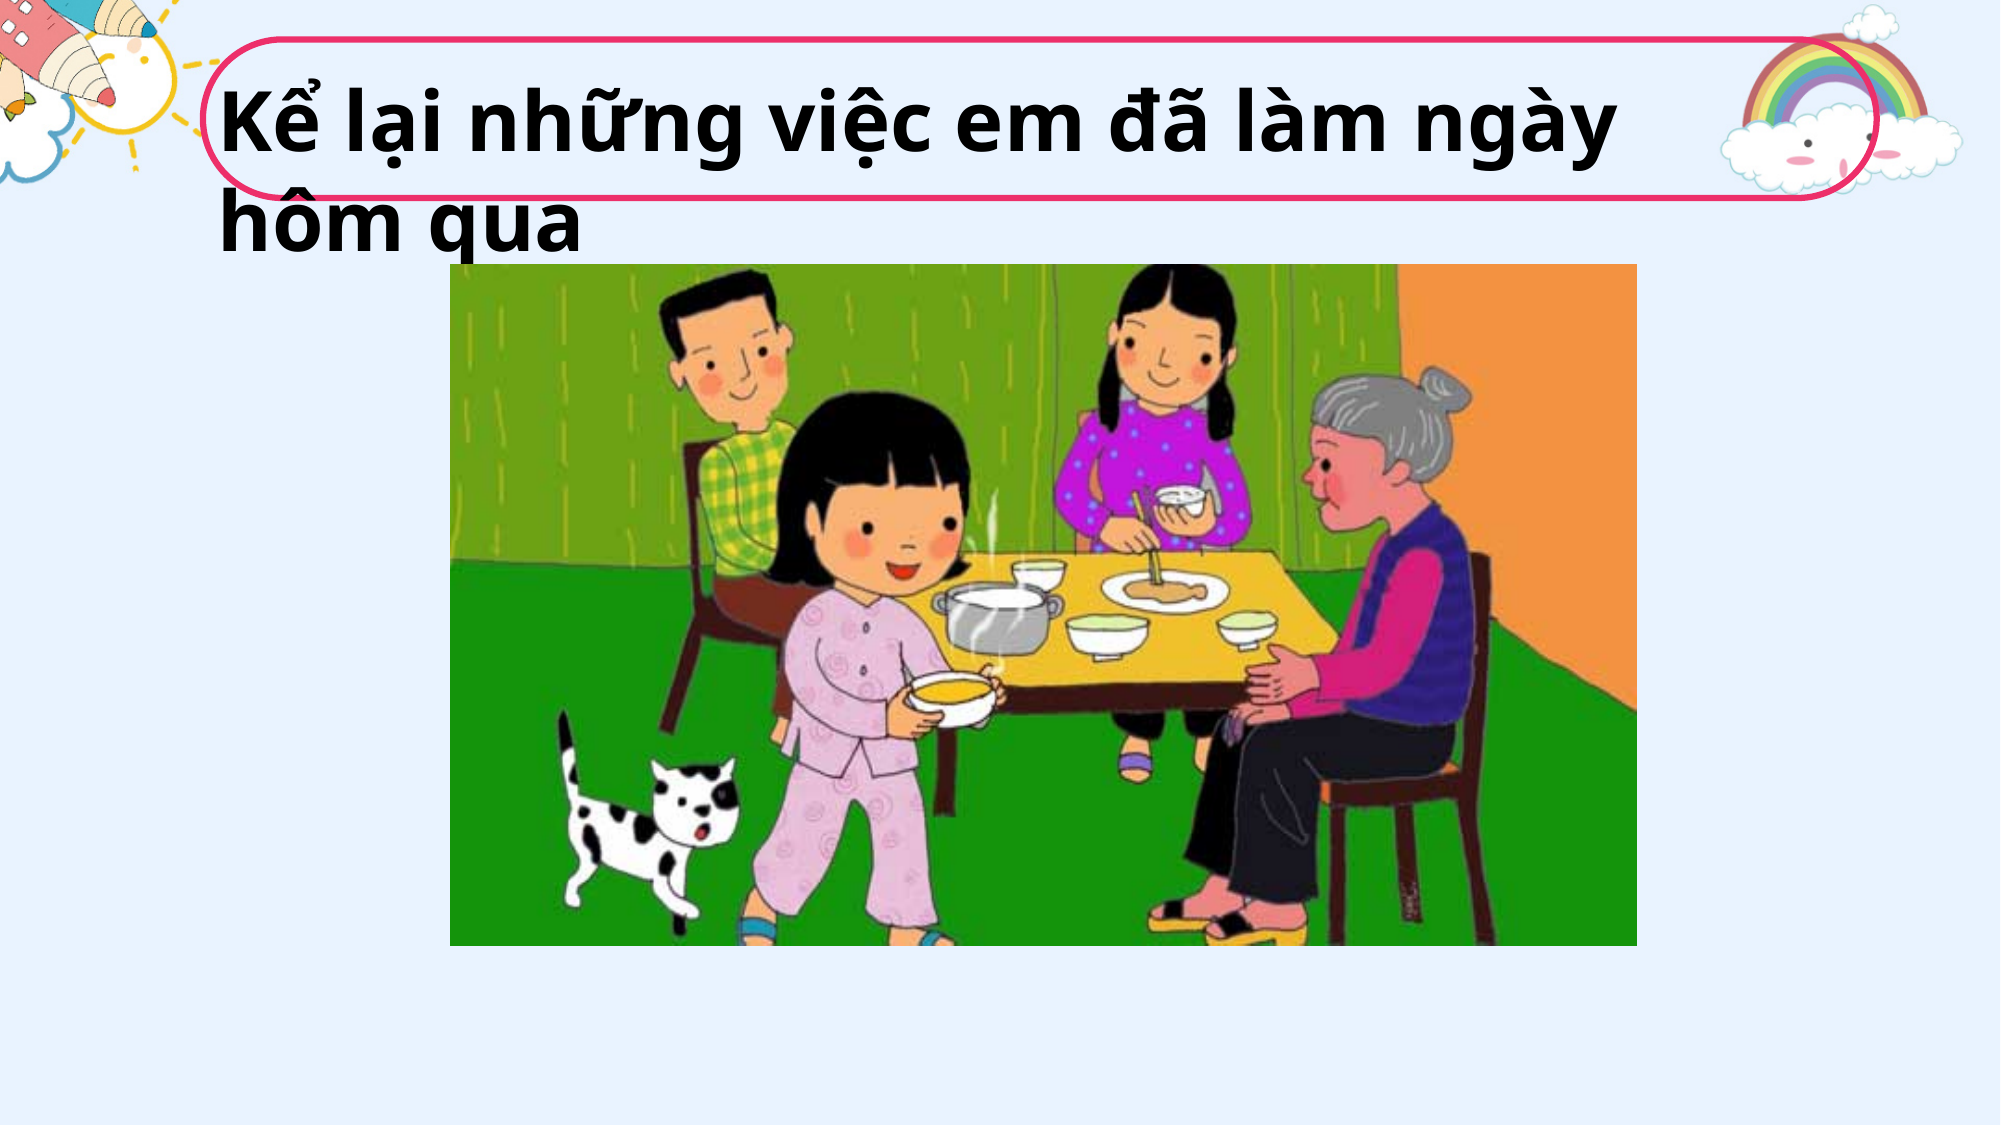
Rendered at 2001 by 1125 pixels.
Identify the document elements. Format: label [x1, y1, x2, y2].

picture [0, 0, 2001, 1125]
text_box [202, 39, 1877, 198]
